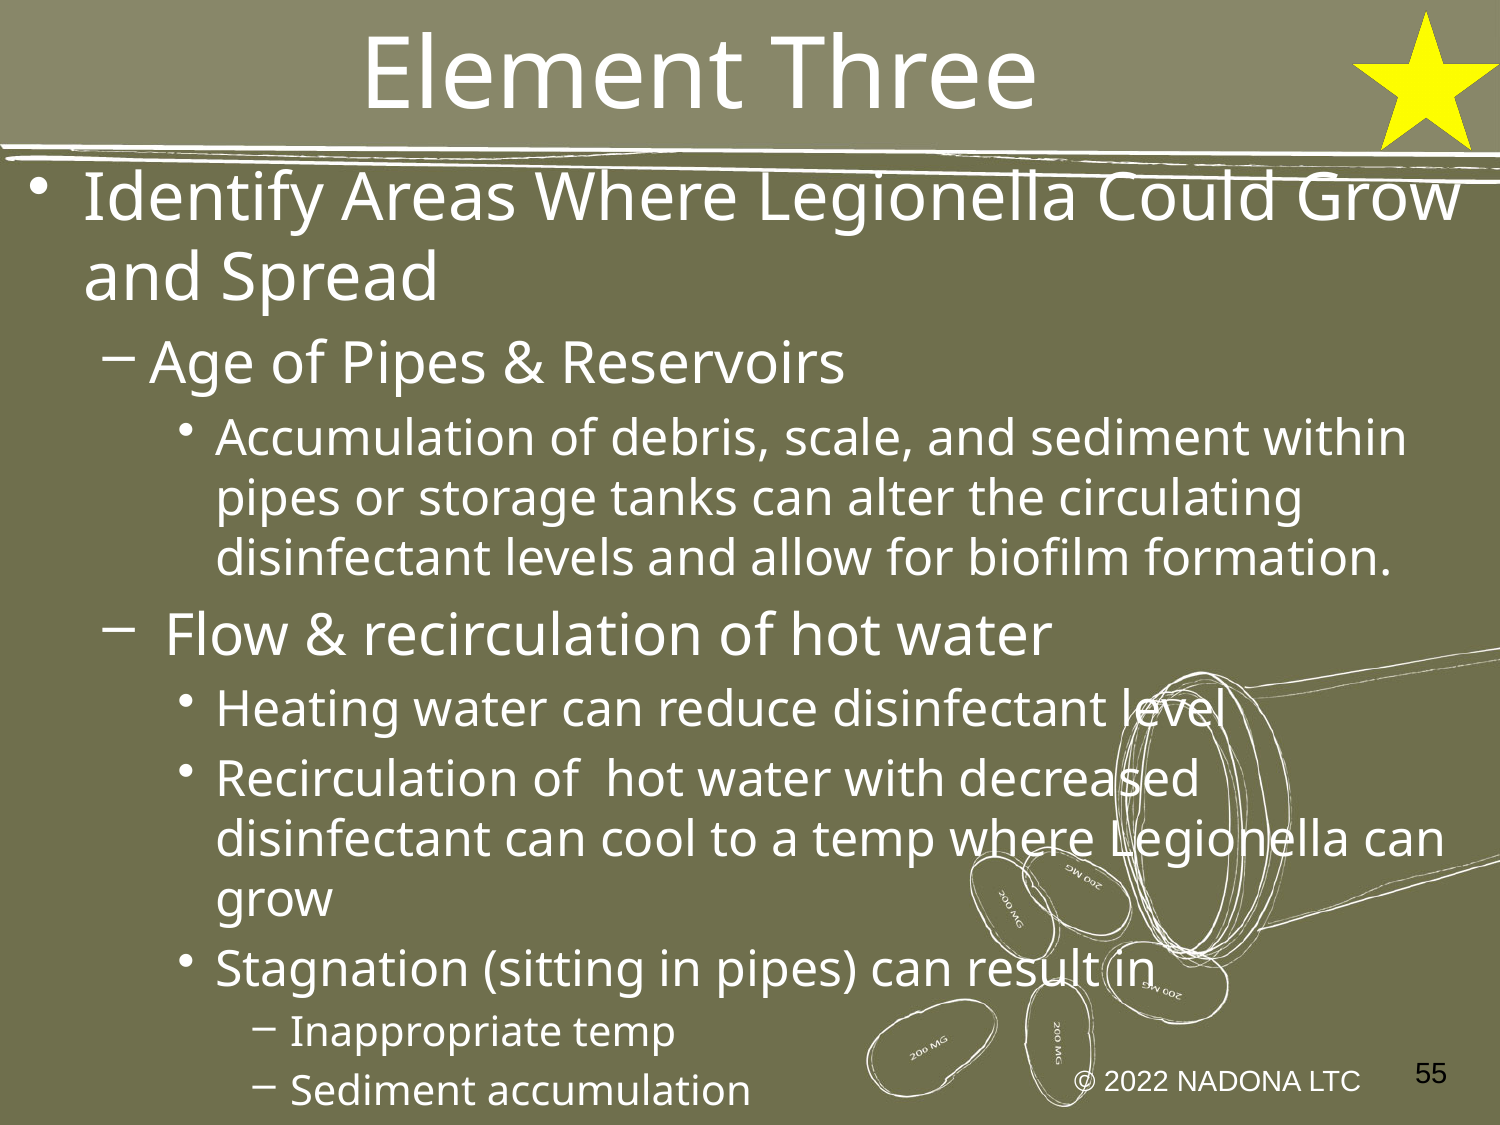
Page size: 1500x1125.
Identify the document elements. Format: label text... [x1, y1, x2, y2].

title Element Three [212, 0, 1188, 138]
footer © 2022 NADONA LTC [980, 1055, 1112, 1125]
list Identify Areas Where Legionella Could Grow and Spread Age of Pipes & Reservoirs Accumulation of debris, scale, and sediment within pipes or storage tanks can alter the circulating disinfectant levels and allow for biofilm formation. Flow & recirculation of hot water Heating water can reduce disinfectant level Recirculation of hot water with decreased disinfectant can cool to a temp where Legionella can grow Stagnation (sitting in pipes) can result in Inappropriate temp Sediment accumulation Biofilm buildup [12, 146, 1488, 1125]
picture [0, 0, 1500, 1125]
slide_number 55 [1112, 1046, 1463, 1125]
